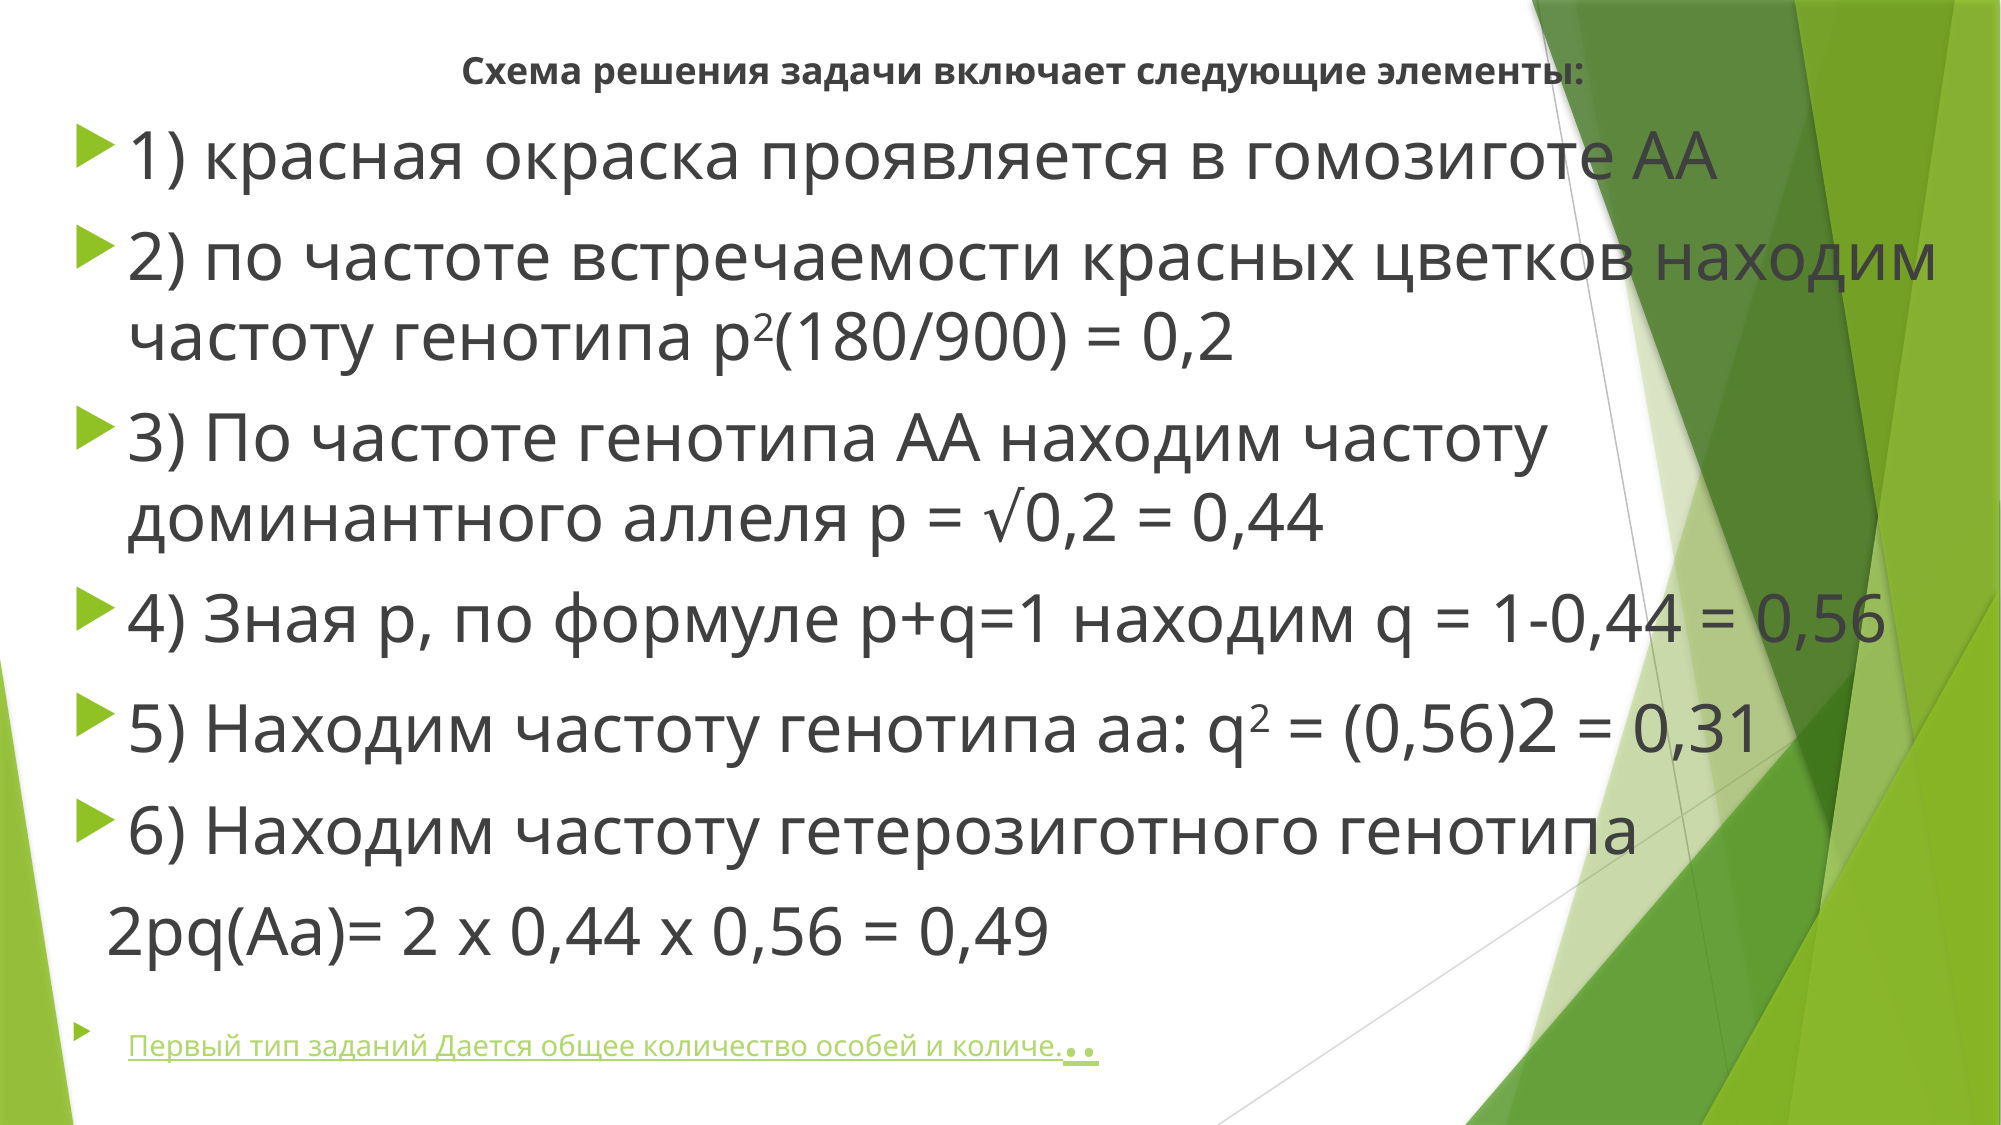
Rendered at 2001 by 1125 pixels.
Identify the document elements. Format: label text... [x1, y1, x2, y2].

list Схема решения задачи включает следующие элементы: 1) красная окраска проявляется в гомозиготе АА 2) по частоте встречаемости красных цветков находим частоту генотипа р2(180/900) = 0,2 3) По частоте генотипа АА находим частоту доминантного аллеля р = √0,2 = 0,44 4) Зная р, по формуле р+q=1 находим q = 1-0,44 = 0,56 5) Находим частоту генотипа аа: q2 = (0,56)2 = 0,31 6) Находим частоту гетерозиготного генотипа 2рq(Аа)= 2 х 0,44 х 0,56 = 0,49 Первый тип заданий Дается общее количество особей и количе... [56, 39, 2000, 1093]
